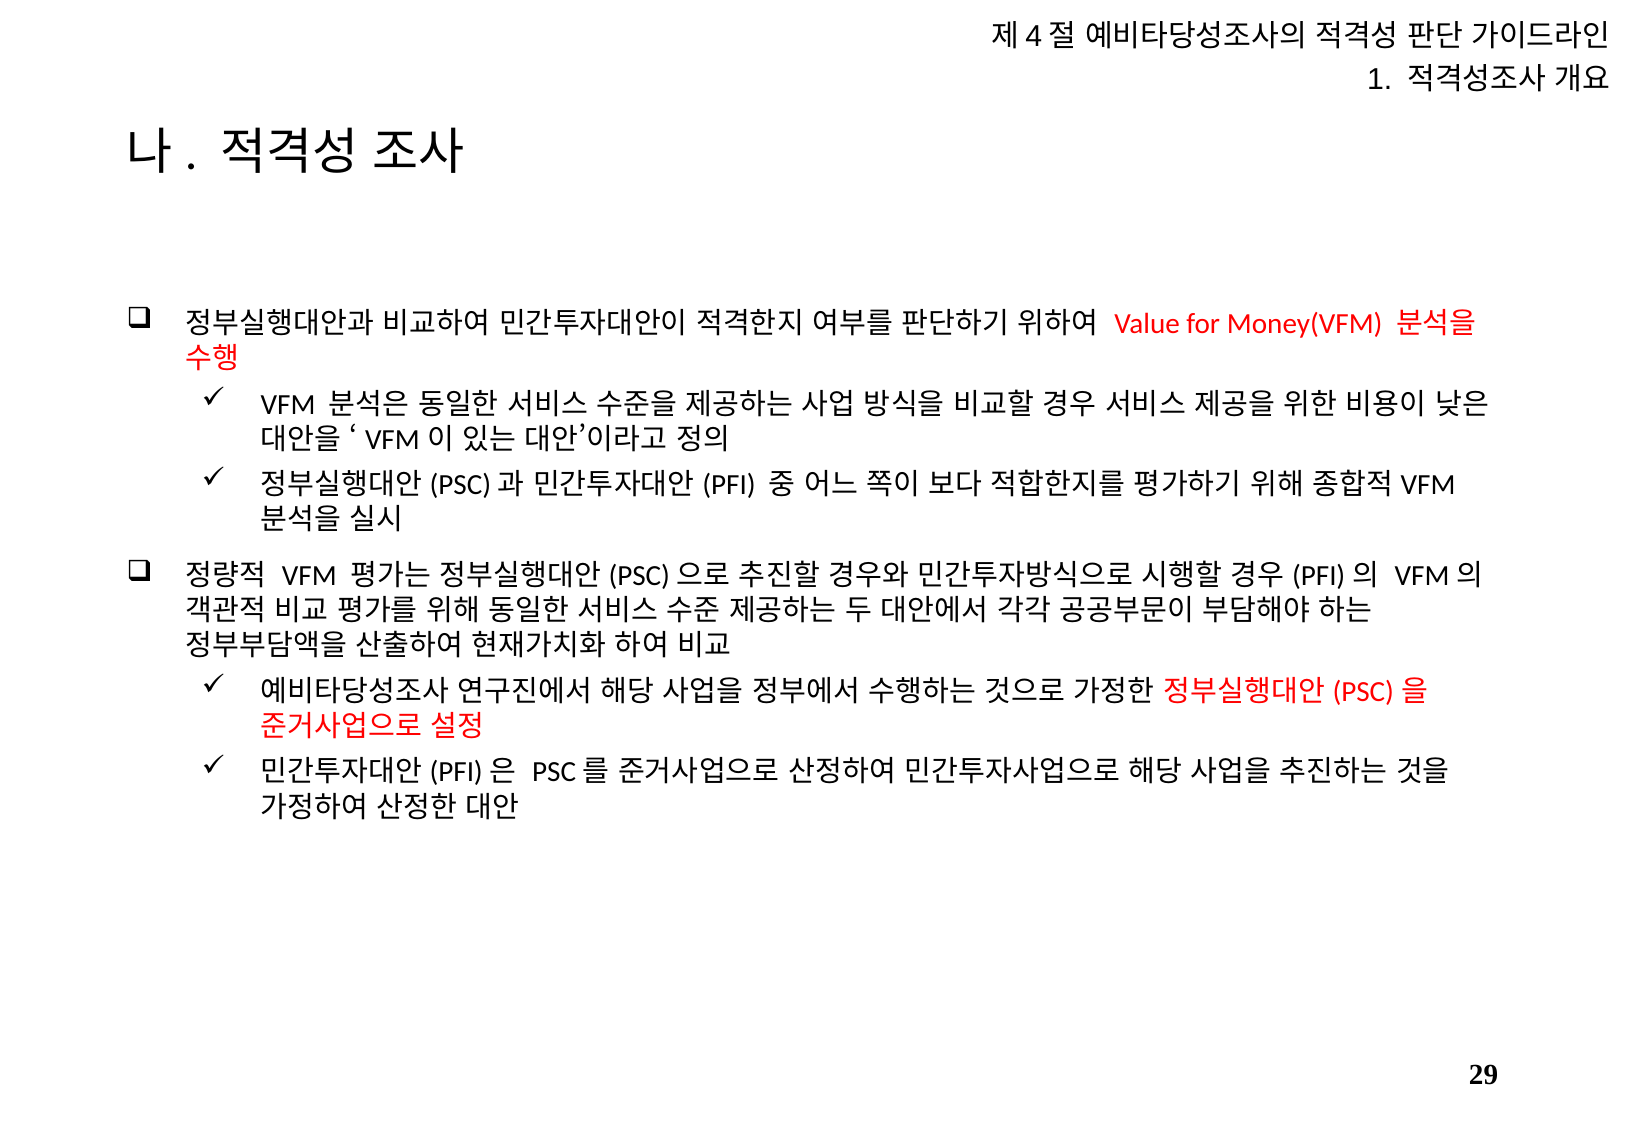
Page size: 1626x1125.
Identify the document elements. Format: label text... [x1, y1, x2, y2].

text_box 제4절 예비타당성조사의 적격성 판단 가이드라인 1. 적격성조사 개요 [597, 1, 1625, 104]
title 나. 적격성 조사 [111, 98, 1514, 208]
slide_number 28 [1147, 1042, 1514, 1103]
list 정부실행대안과 비교하여 민간투자대안이 적격한지 여부를 판단하기 위하여 Value for Money(VFM) 분석을 수행 VFM 분석은 동일한 서비스 수준을 제공하는 사업 방식을 비교할 경우 서비스 제공을 위한 비용이 낮은 대안을 ‘VFM이 있는 대안’이라고 정의 정부실행대안(PSC)과 민간투자대안(PFI) 중 어느 쪽이 보다 적합한지를 평가하기 위해 종합적VFM 분석을 실시 정량적 VFM 평가는 정부실행대안(PSC)으로 추진할 경우와 민간투자방식으로 시행할 경우(PFI)의 VFM의 객관적 비교 평가를 위해 동일한 서비스 수준 제공하는 두 대안에서 각각 공공부문이 부담해야 하는 정부부담액을 산출하여 현재가치화 하여 비교 예비타당성조사 연구진에서 해당 사업을 정부에서 수행하는 것으로 가정한 정부실행대안(PSC)을 준거사업으로 설정 민간투자대안(PFI)은 PSC를 준거사업으로 산정하여 민간투자사업으로 해당 사업을 추진하는 것을 가정하여 산정한 대안 [111, 296, 1514, 1011]
